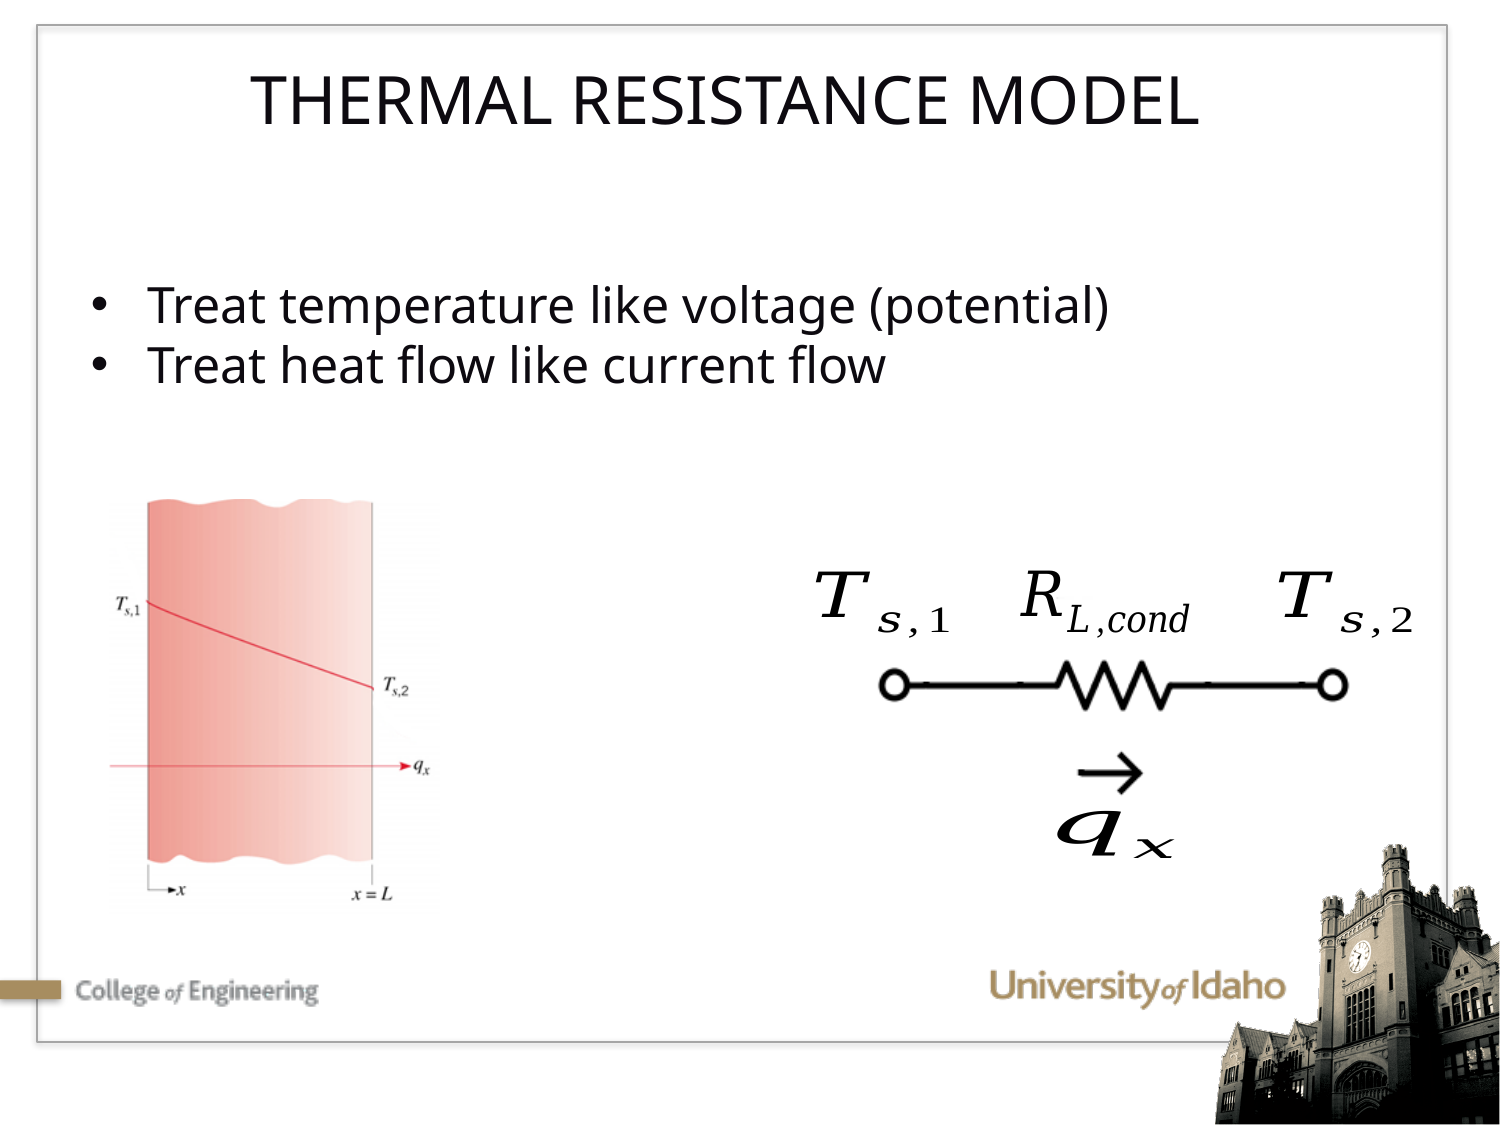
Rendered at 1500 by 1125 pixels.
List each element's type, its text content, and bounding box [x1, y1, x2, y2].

picture [984, 843, 1500, 1125]
picture [833, 584, 1377, 830]
text_box THERMAL RESISTANCE MODEL [235, 50, 1217, 145]
picture [109, 499, 440, 915]
picture [71, 973, 548, 1009]
